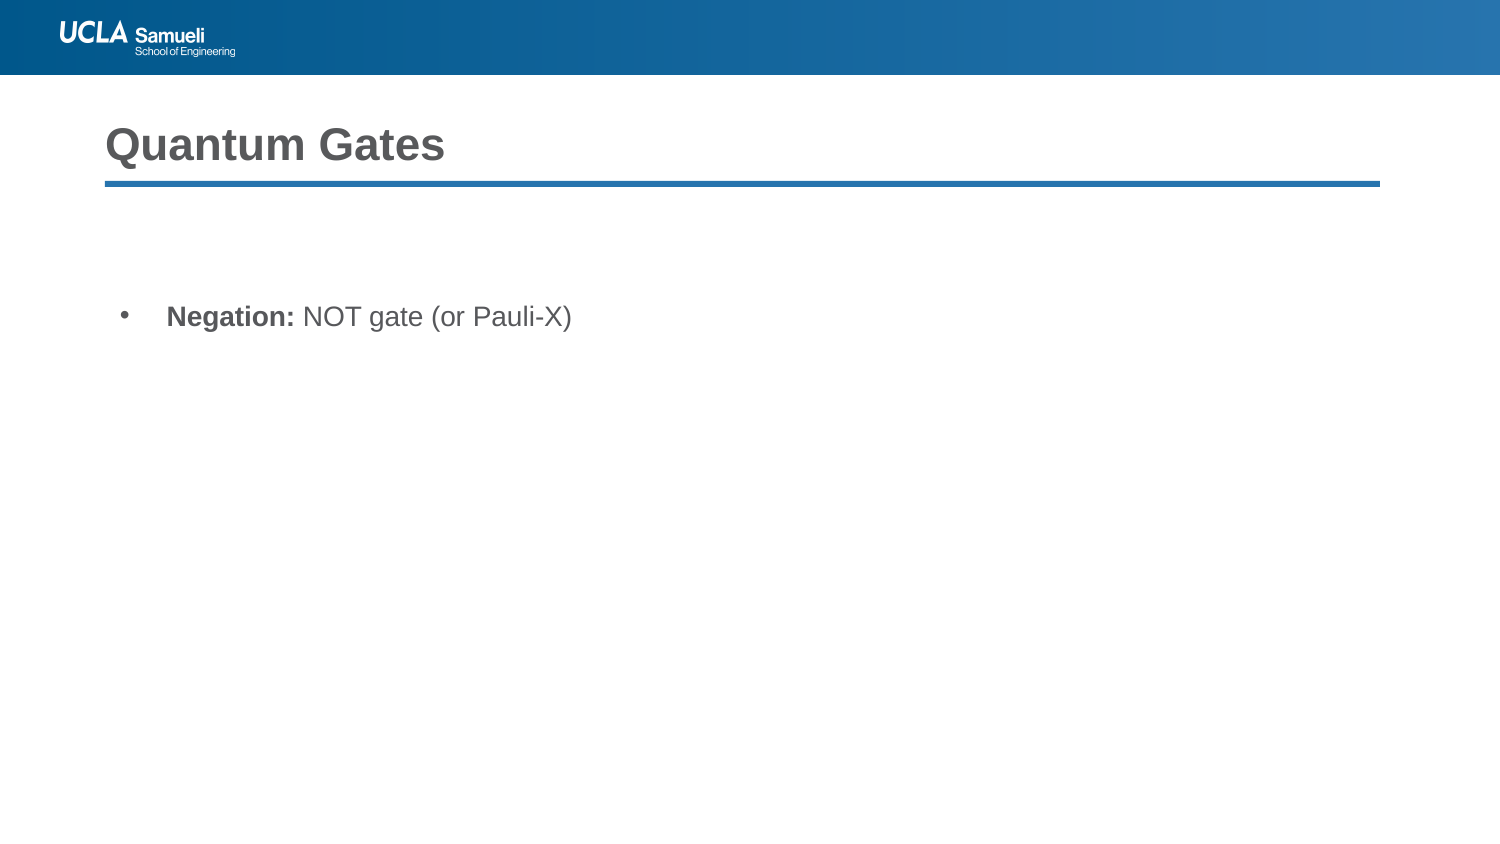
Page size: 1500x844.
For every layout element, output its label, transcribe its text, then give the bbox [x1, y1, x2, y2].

picture [60, 20, 235, 57]
title Quantum Gates [105, 119, 1380, 171]
